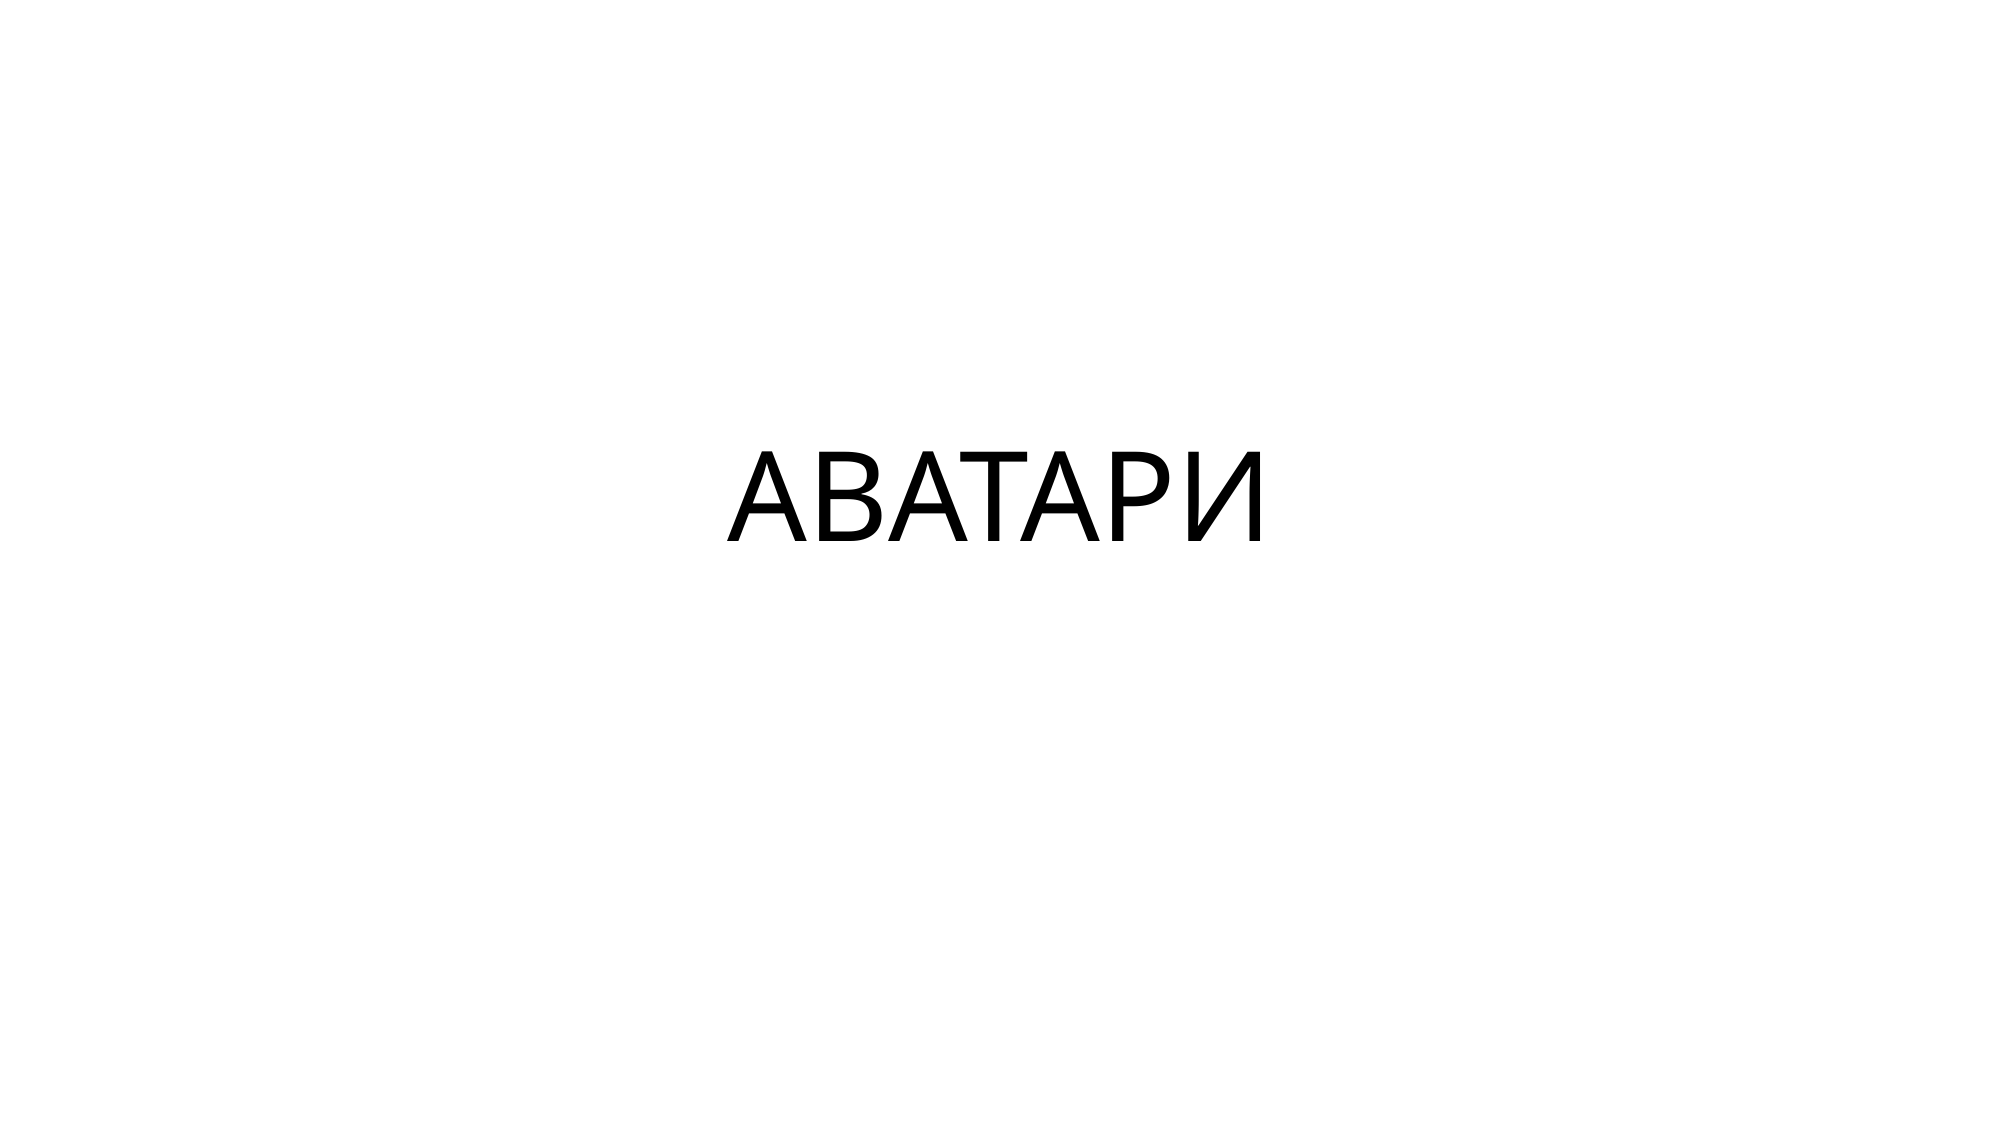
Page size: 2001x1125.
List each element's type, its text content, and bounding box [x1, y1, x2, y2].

title АВАТАРИ [249, 184, 1750, 576]
